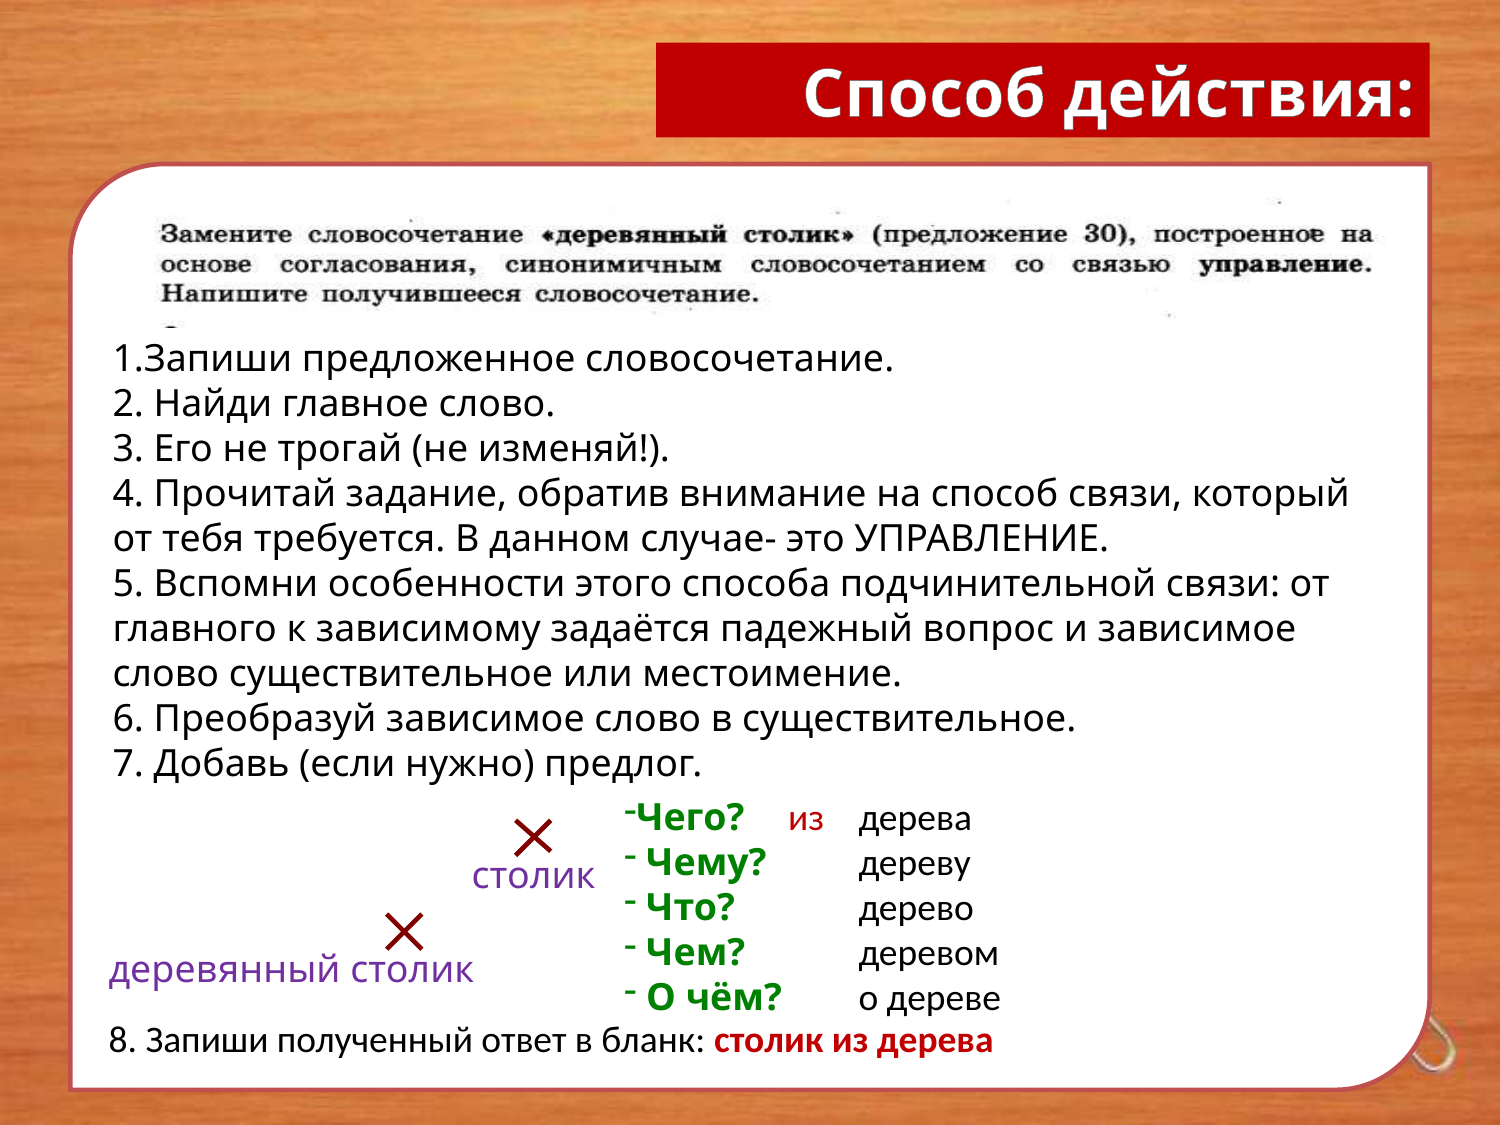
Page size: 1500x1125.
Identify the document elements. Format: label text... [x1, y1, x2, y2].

text_box Чего? Чему? Что? Чем? О чём? [609, 785, 826, 1007]
picture [0, 0, 1500, 1125]
text_box 1.Запиши предложенное словосочетание. 2. Найди главное слово. 3. Его не трогай (не изменяй!). 4. Прочитай задание, обратив внимание на способ связи, который от тебя требуется. В данном случае- это УПРАВЛЕНИЕ. 5. Вспомни особенности этого способа подчинительной связи: от главного к зависимому задаётся падежный вопрос и зависимое слово существительное или местоимение. 6. Преобразуй зависимое слово в существительное. 7. Добавь (если нужно) предлог. [68, 161, 1432, 1092]
text_box деревянный столик [93, 937, 551, 998]
text_box 8. Запиши полученный ответ в бланк: столик из дерева [93, 1007, 1036, 1068]
text_box столик [456, 843, 621, 904]
text_box из [773, 785, 868, 845]
text_box дерева дереву дерево деревом о дереве [843, 785, 1079, 1025]
text_box Способ действия: [656, 42, 1430, 138]
